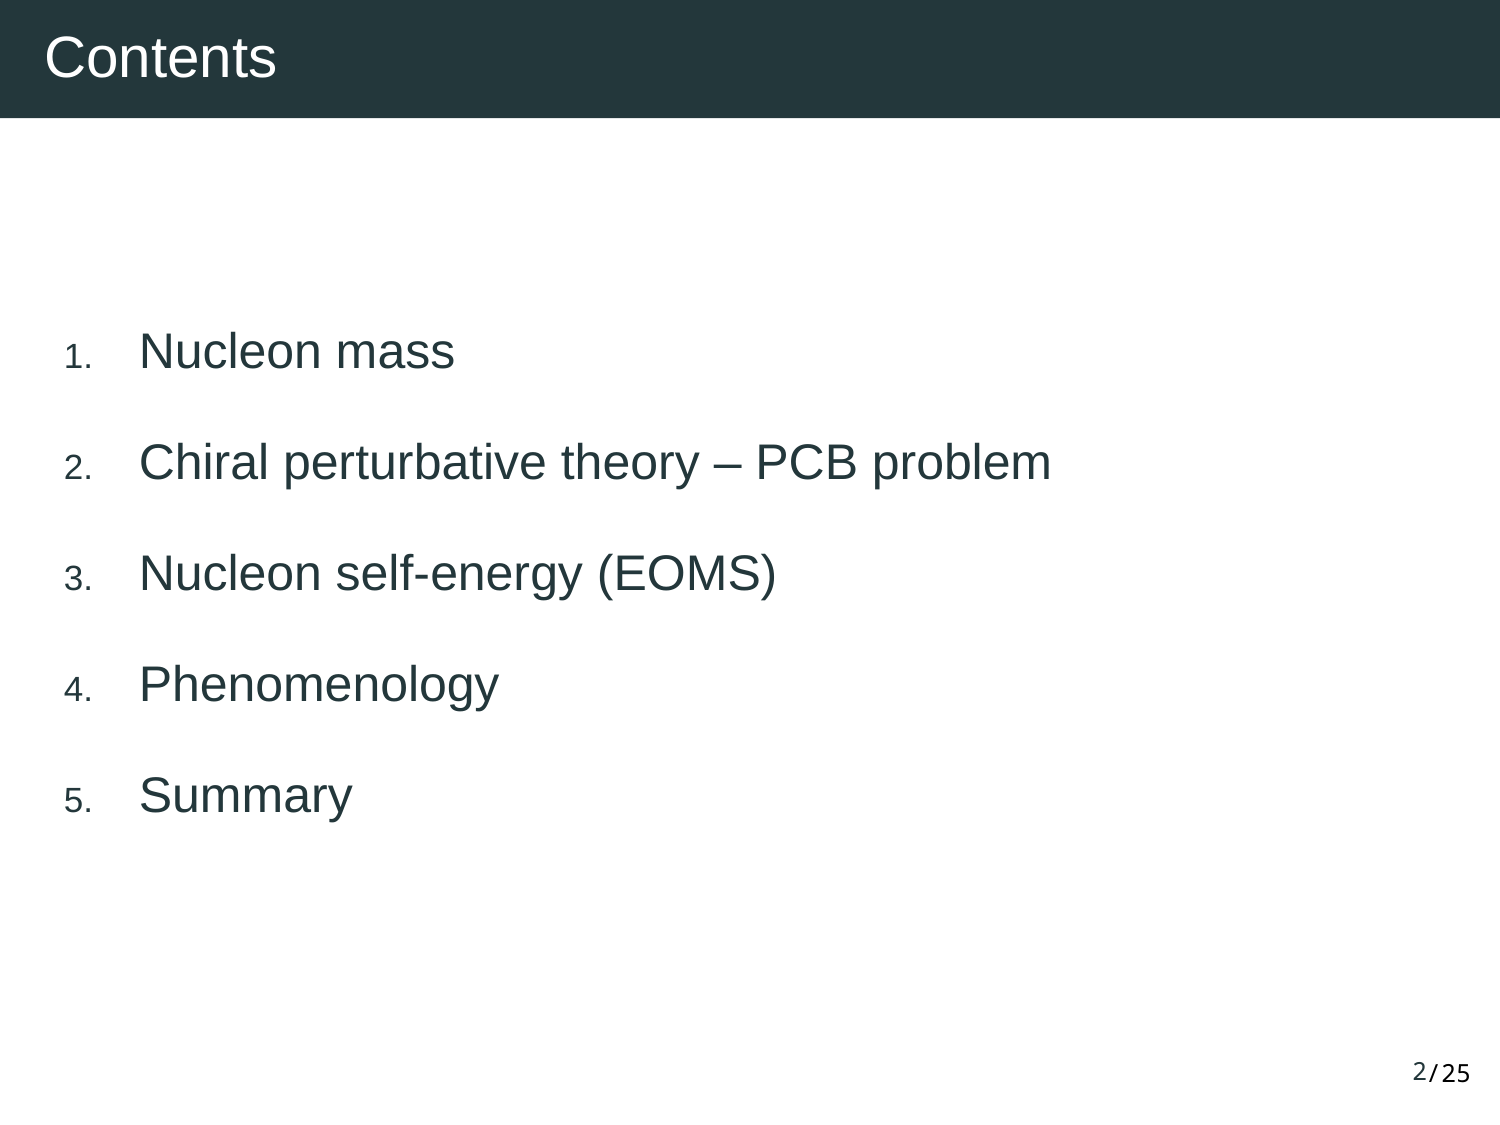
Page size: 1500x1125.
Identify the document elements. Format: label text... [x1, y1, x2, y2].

list Nucleon mass Chiral perturbative theory – PCB problem Nucleon self-energy (EOMS) Phenomenology Summary [49, 281, 1428, 823]
slide_number 2 [1089, 1042, 1428, 1103]
title Contents [0, 0, 1500, 119]
